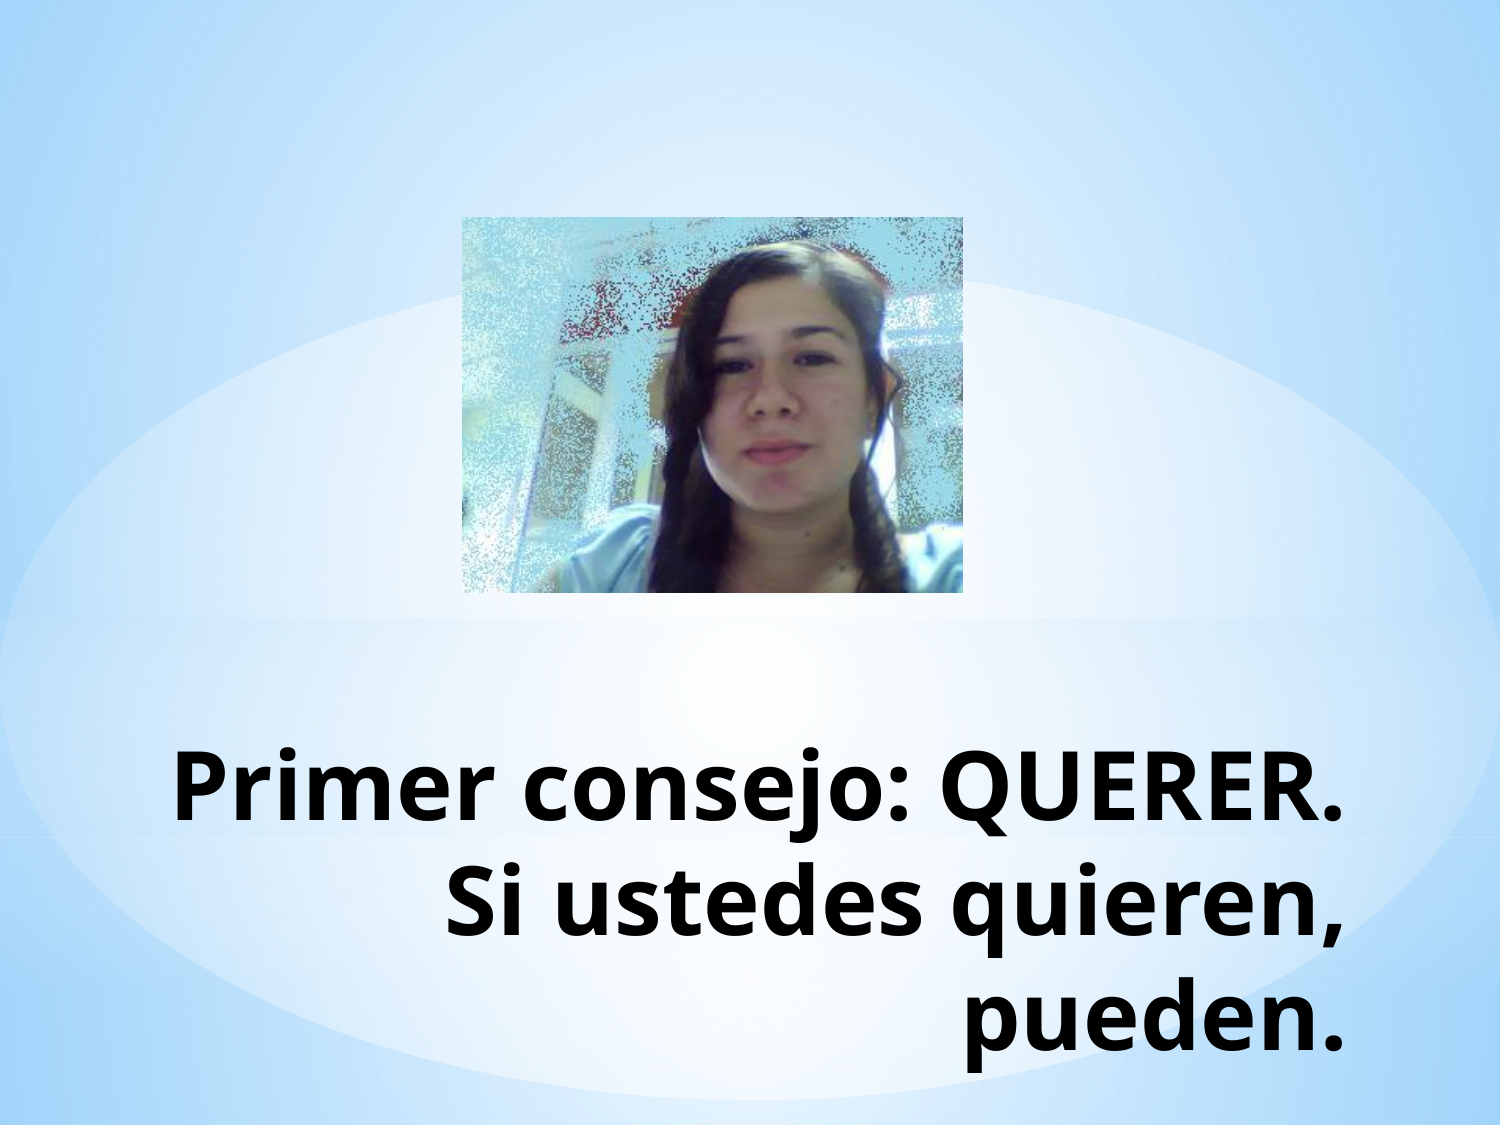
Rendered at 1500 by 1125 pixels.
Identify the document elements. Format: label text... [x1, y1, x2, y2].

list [462, 217, 963, 593]
title Primer consejo: QUERER. Si ustedes quieren, pueden. [147, 717, 1363, 1125]
